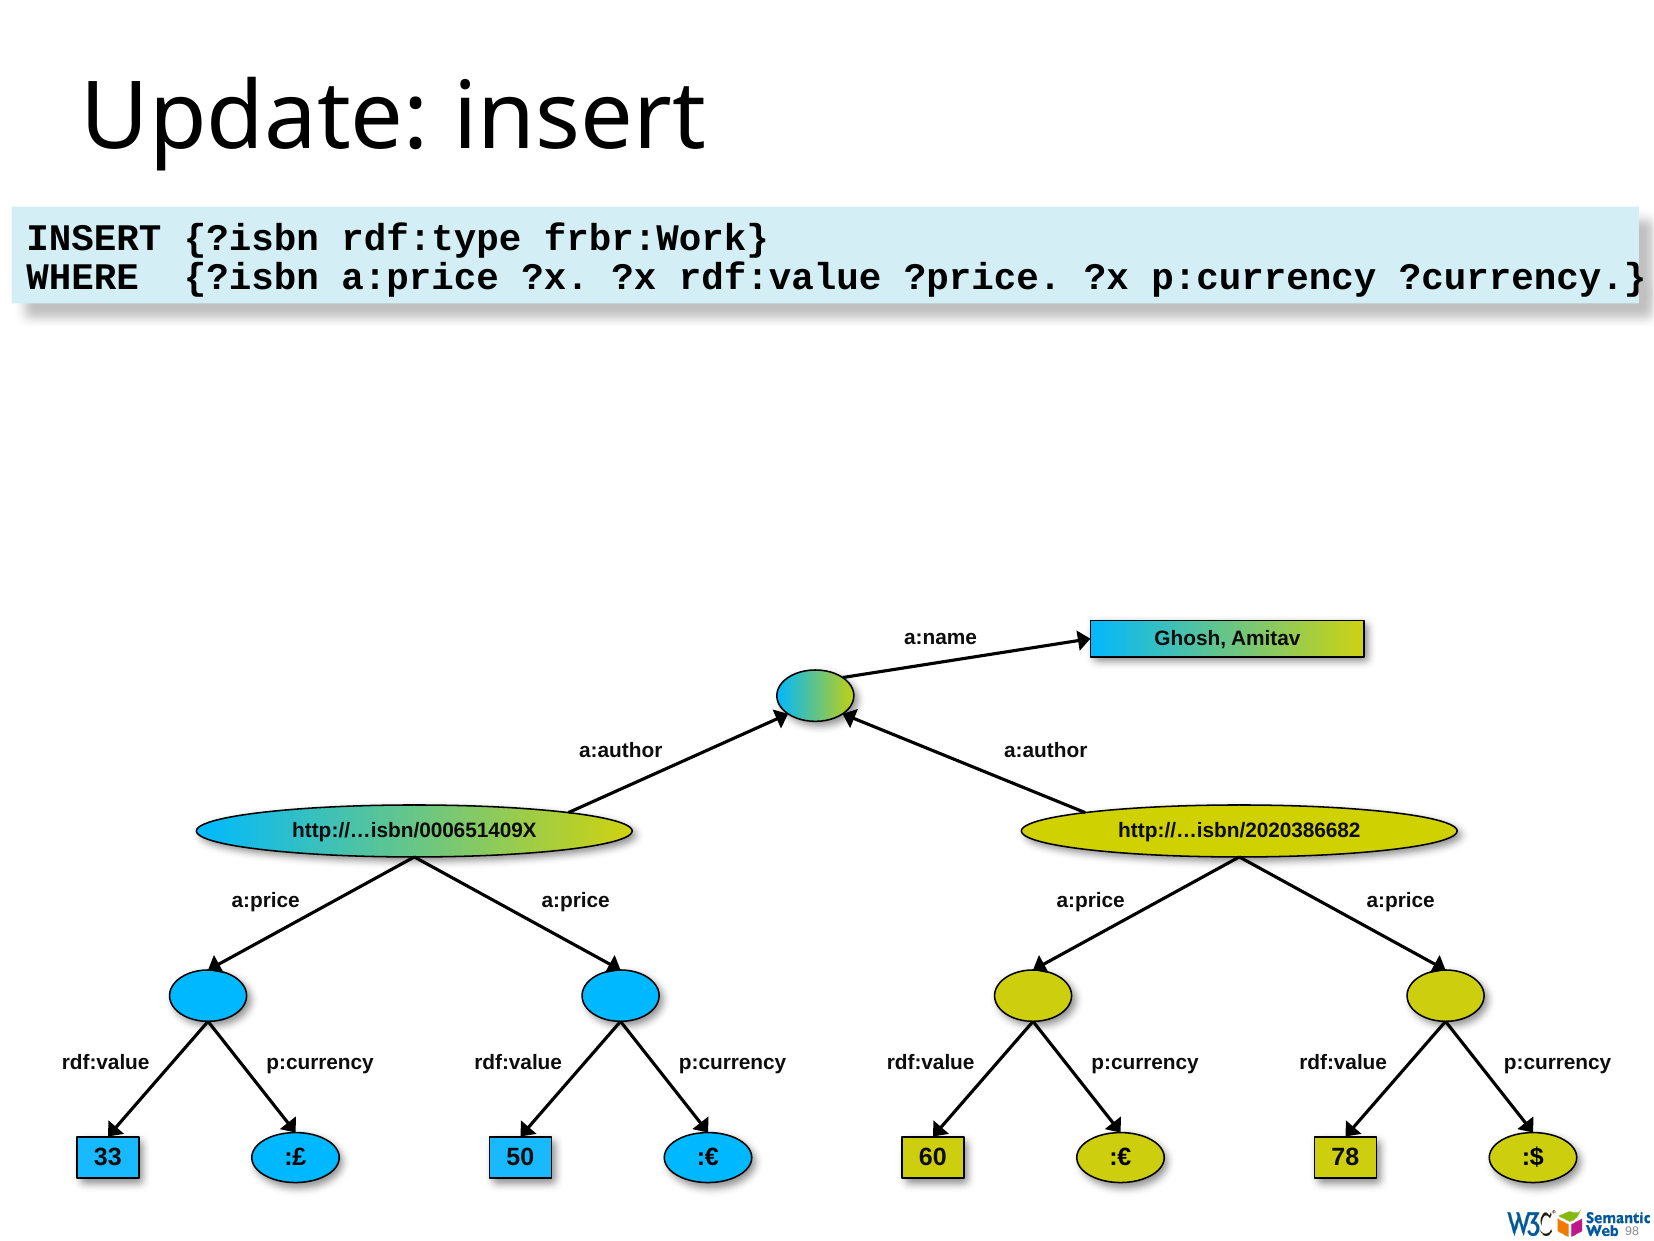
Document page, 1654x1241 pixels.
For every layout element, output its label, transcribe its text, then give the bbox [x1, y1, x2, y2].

text_box INSERT {?isbn rdf:type frbr:Work} WHERE {?isbn a:price ?x. ?x rdf:value ?price. ?x p:currency ?currency.} [11, 206, 1639, 304]
picture [1507, 1208, 1650, 1237]
title Update: insert [64, 7, 1602, 206]
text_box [14, 618, 1640, 1183]
